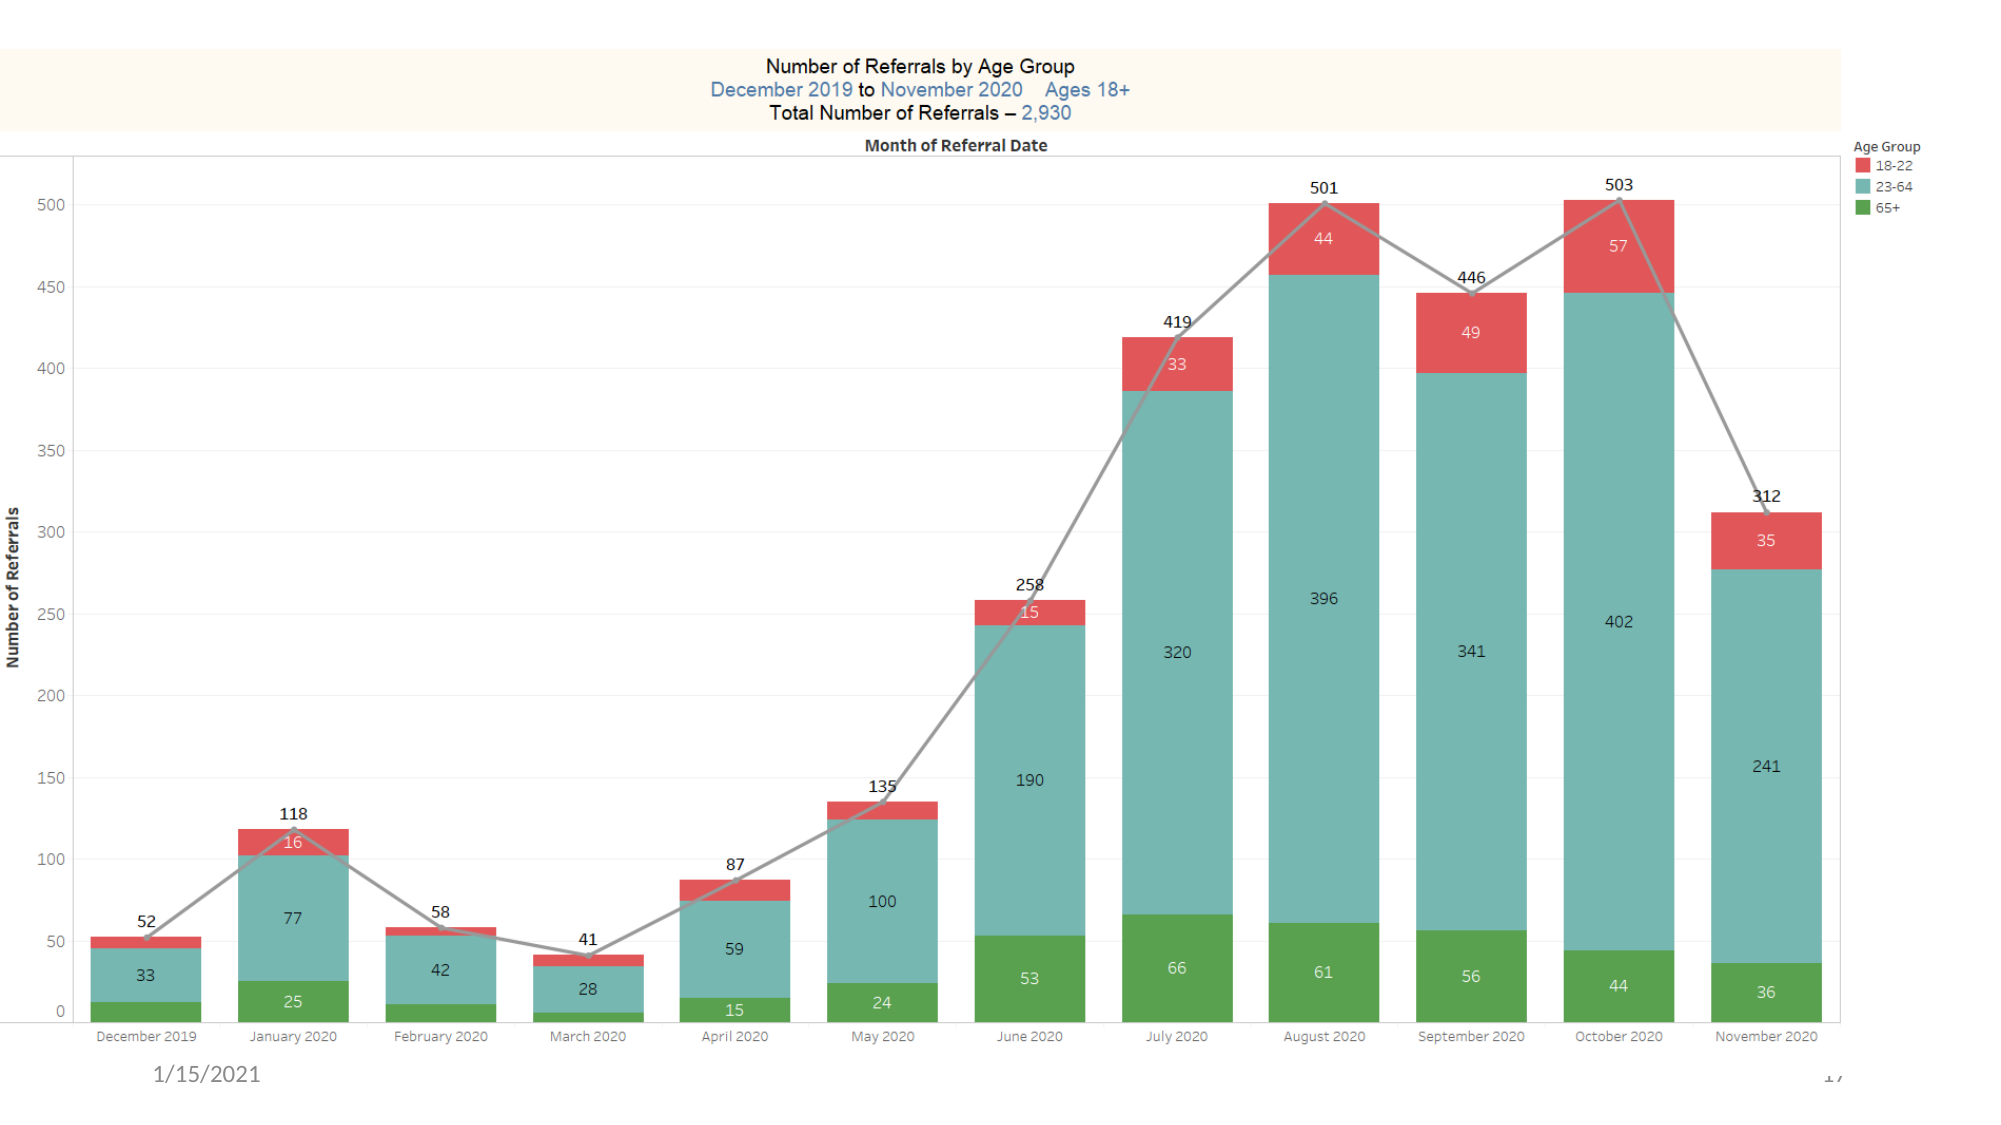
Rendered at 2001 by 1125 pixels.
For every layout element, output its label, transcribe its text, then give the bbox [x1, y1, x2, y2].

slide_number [137, 1076, 588, 1103]
picture [0, 49, 2000, 1076]
slide_number 17 [1412, 1076, 1863, 1103]
